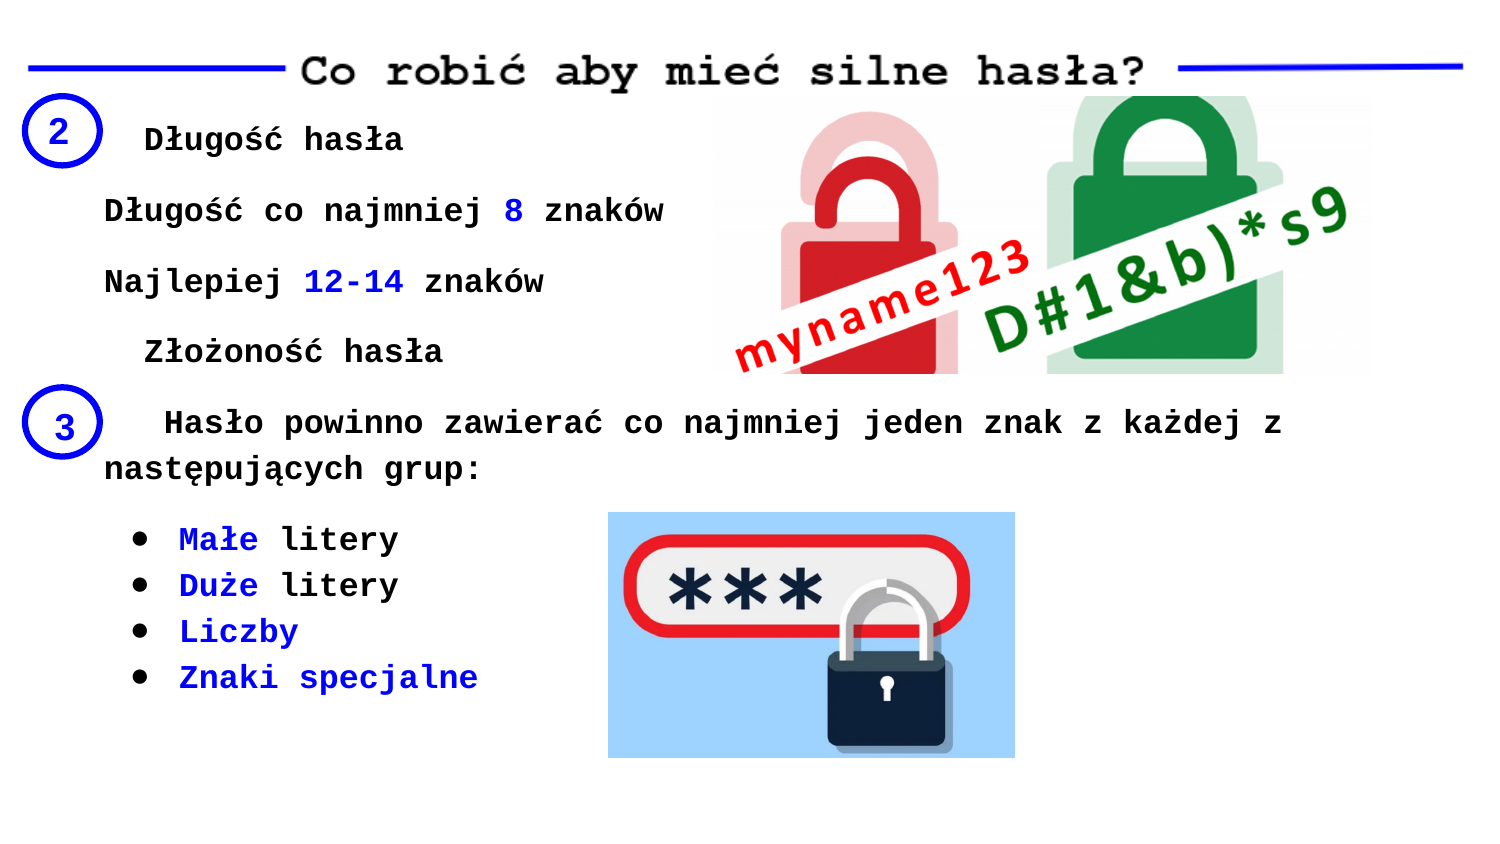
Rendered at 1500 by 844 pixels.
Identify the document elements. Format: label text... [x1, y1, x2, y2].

text_box [24, 394, 39, 449]
picture [608, 512, 1015, 759]
text_box Długość hasła Długość co najmniej 8 znaków Najlepiej 12-14 znaków Złożoność hasła Hasło powinno zawierać co najmniej jeden znak z każdej z następujących grup: Małe litery Duże litery Liczby Znaki specjalne [26, 126, 1439, 791]
picture [24, 24, 1476, 375]
text_box 2 [22, 124, 98, 175]
text_box 3 [39, 387, 98, 458]
